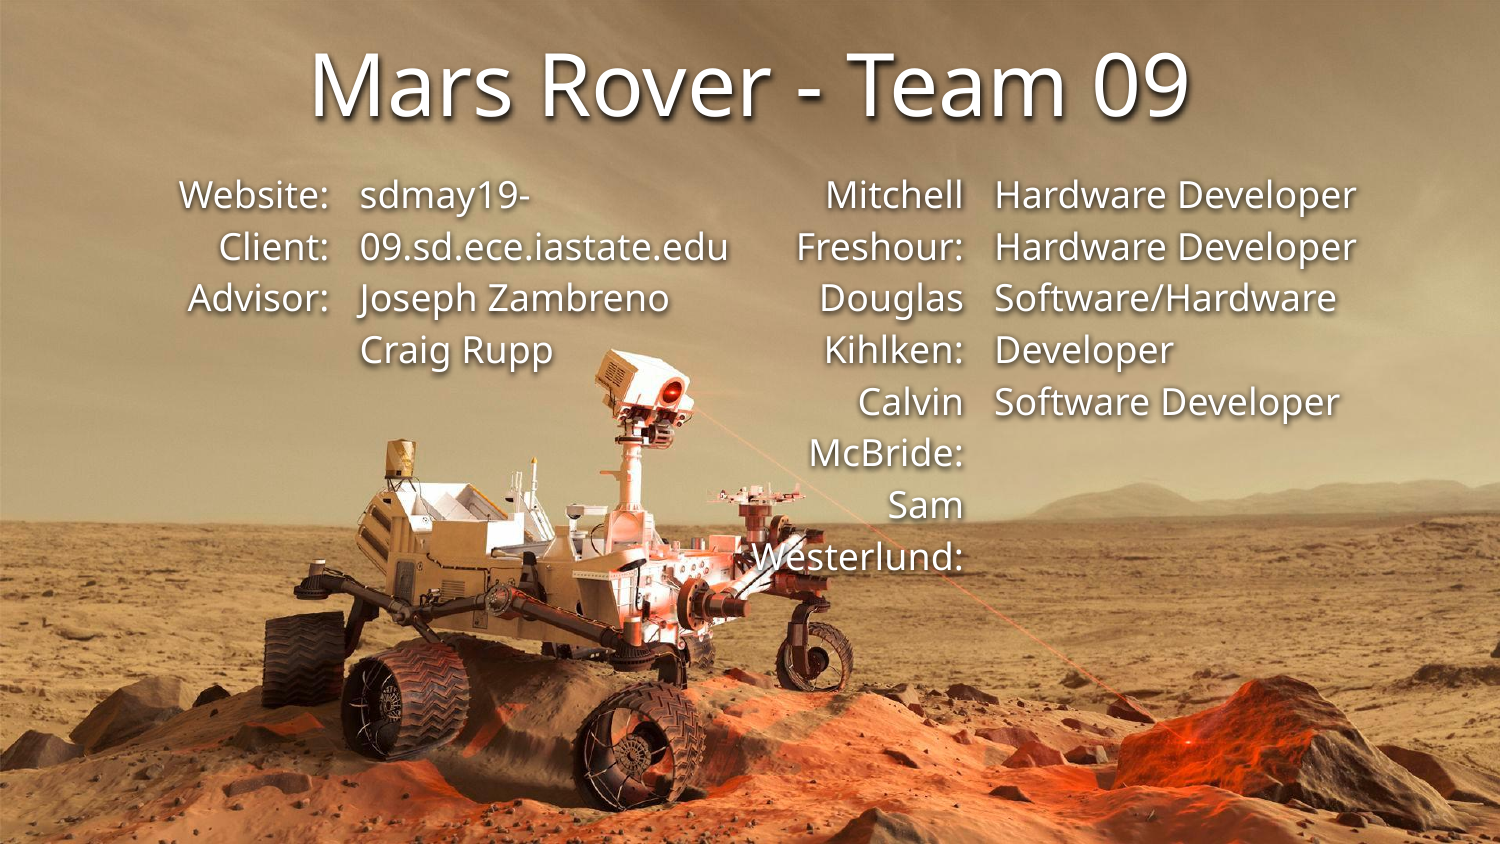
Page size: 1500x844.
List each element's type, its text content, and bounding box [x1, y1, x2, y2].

picture [0, 0, 1500, 844]
text_box sdmay19-09.sd.ece.iastate.edu Joseph Zambreno Craig Rupp [344, 149, 726, 344]
title Mars Rover - Team 09 [51, 0, 1449, 150]
text_box Website: Client: Advisor: [91, 148, 340, 347]
text_box Hardware Developer Hardware Developer Software/Hardware Developer Software Developer [979, 148, 1389, 403]
text_box Mitchell Freshour: Douglas Kihlken: Calvin McBride: Sam Westerlund: [731, 148, 974, 369]
